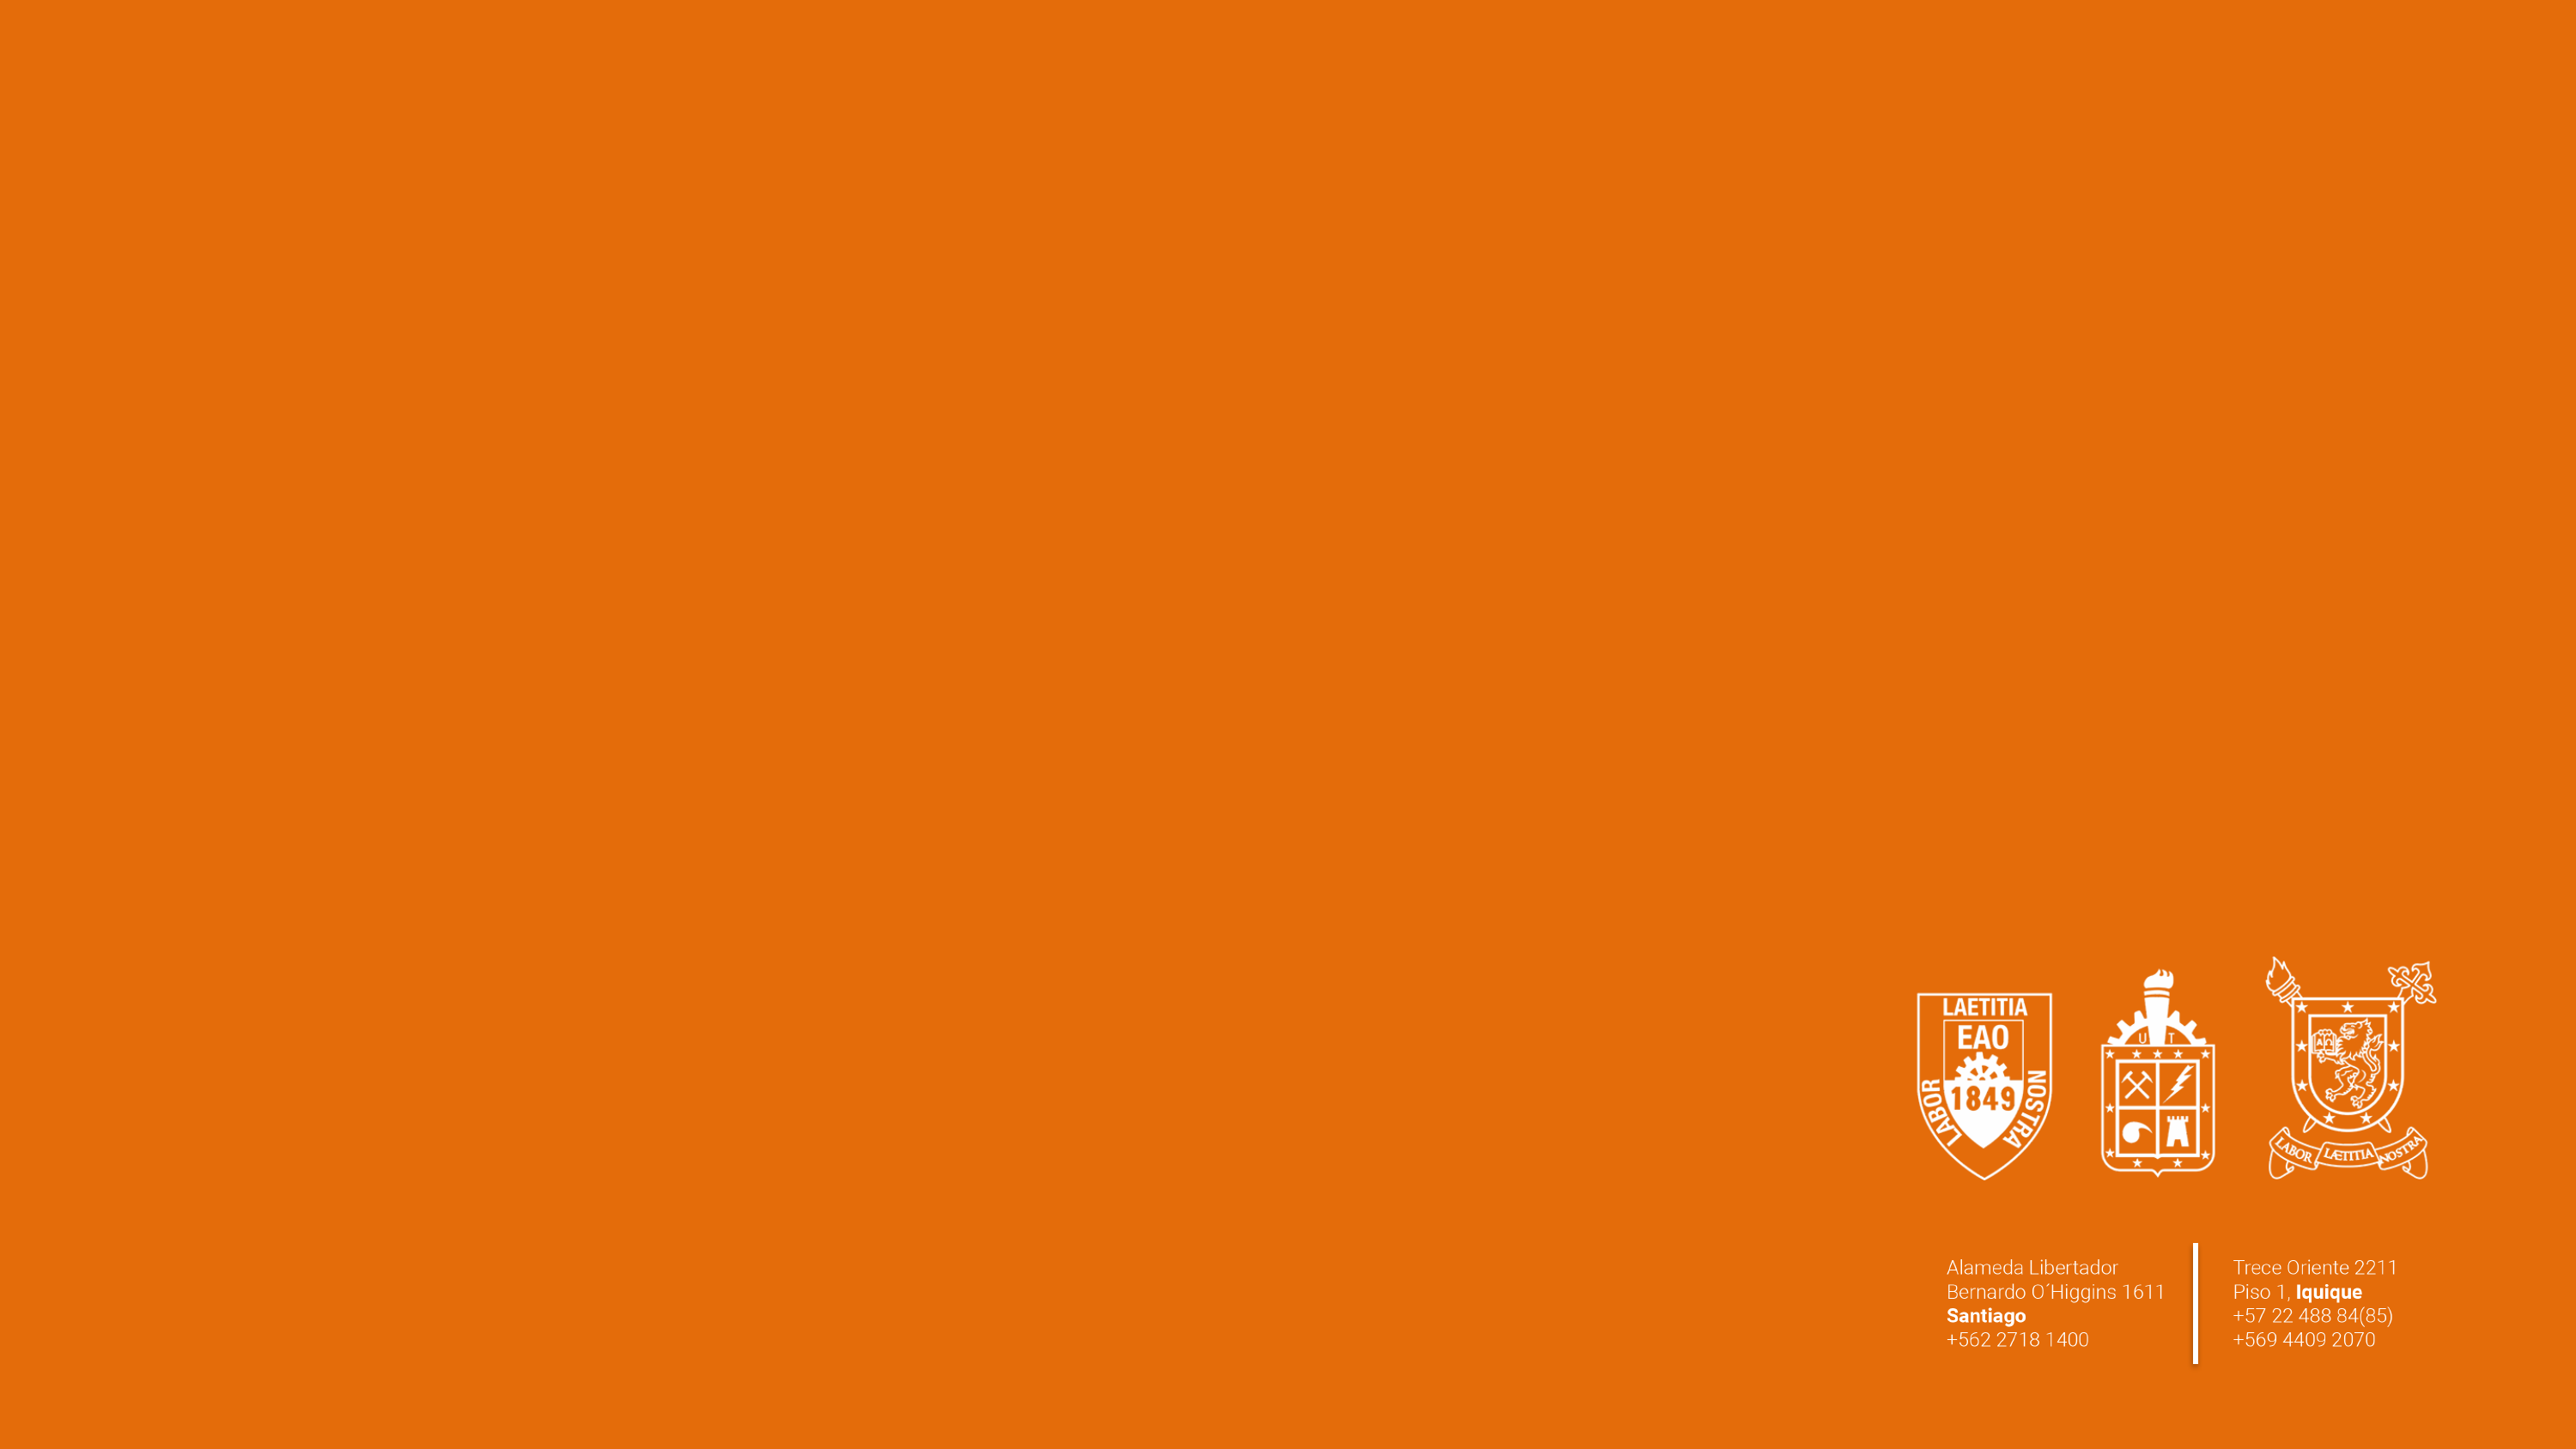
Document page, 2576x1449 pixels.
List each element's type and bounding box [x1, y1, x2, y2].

picture [1935, 1236, 2469, 1398]
picture [1917, 956, 2437, 1181]
